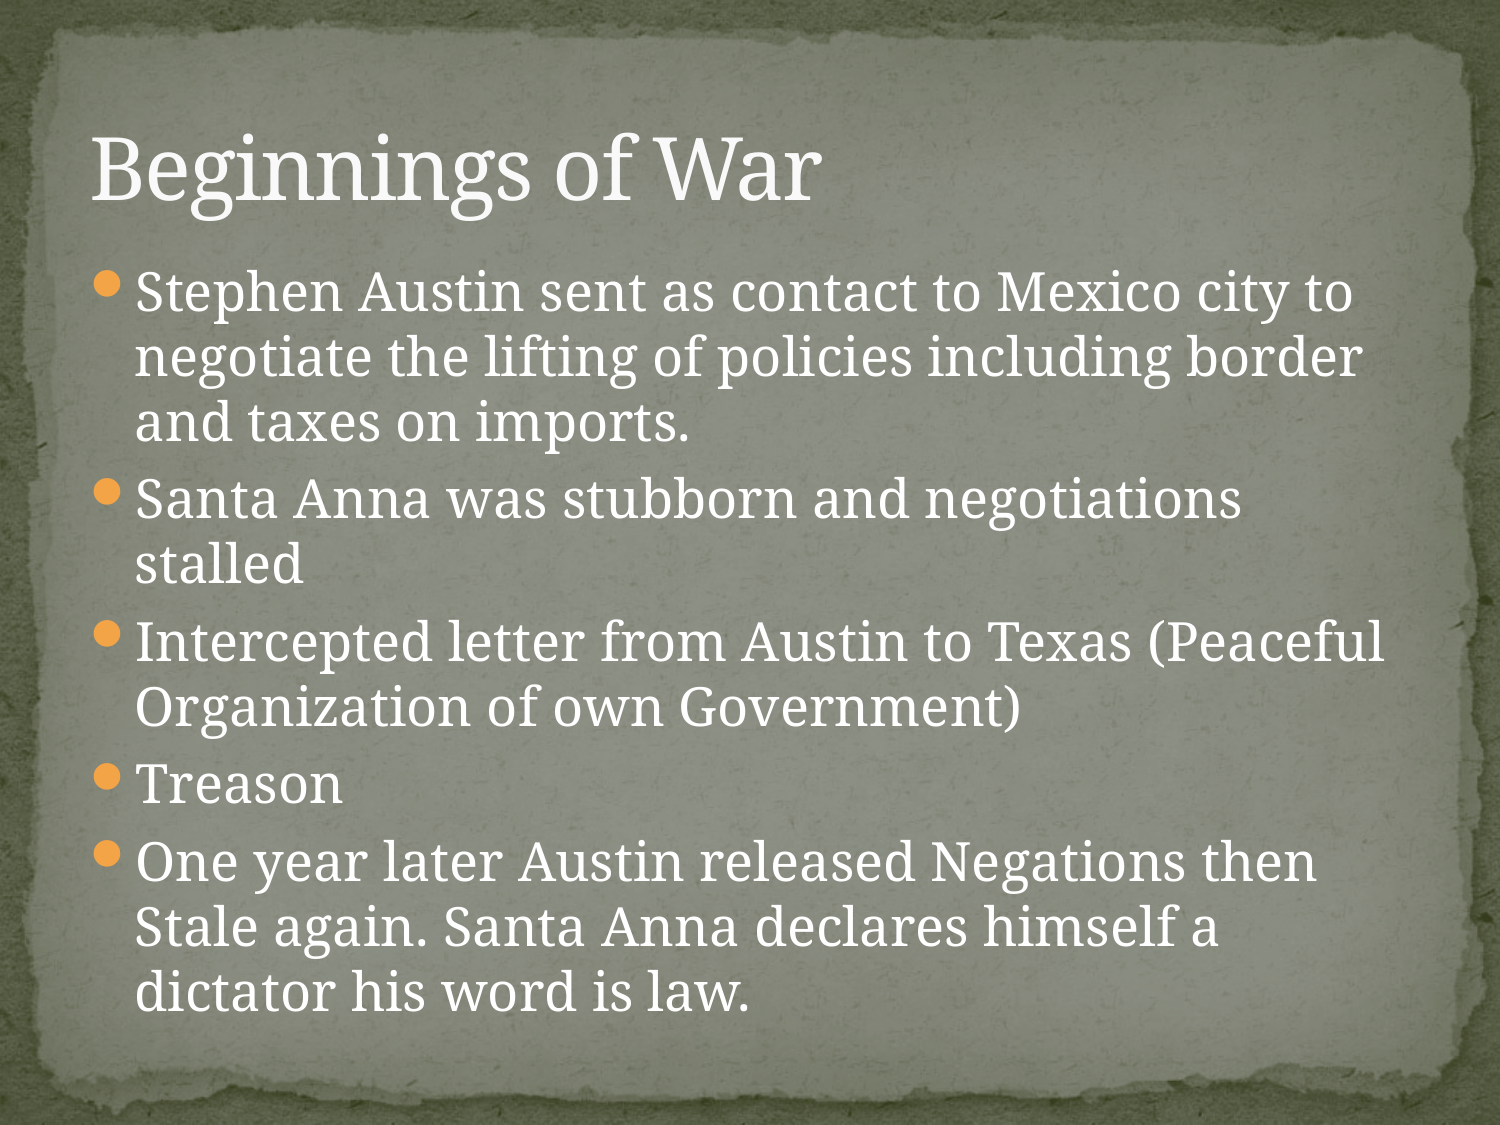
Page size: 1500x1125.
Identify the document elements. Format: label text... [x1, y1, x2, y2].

title Beginnings of War [74, 24, 1425, 225]
list Stephen Austin sent as contact to Mexico city to negotiate the lifting of policies including border and taxes on imports. Santa Anna was stubborn and negotiations stalled Intercepted letter from Austin to Texas (Peaceful Organization of own Government) Treason One year later Austin released Negations then Stale again. Santa Anna declares himself a dictator his word is law. [75, 249, 1425, 1000]
